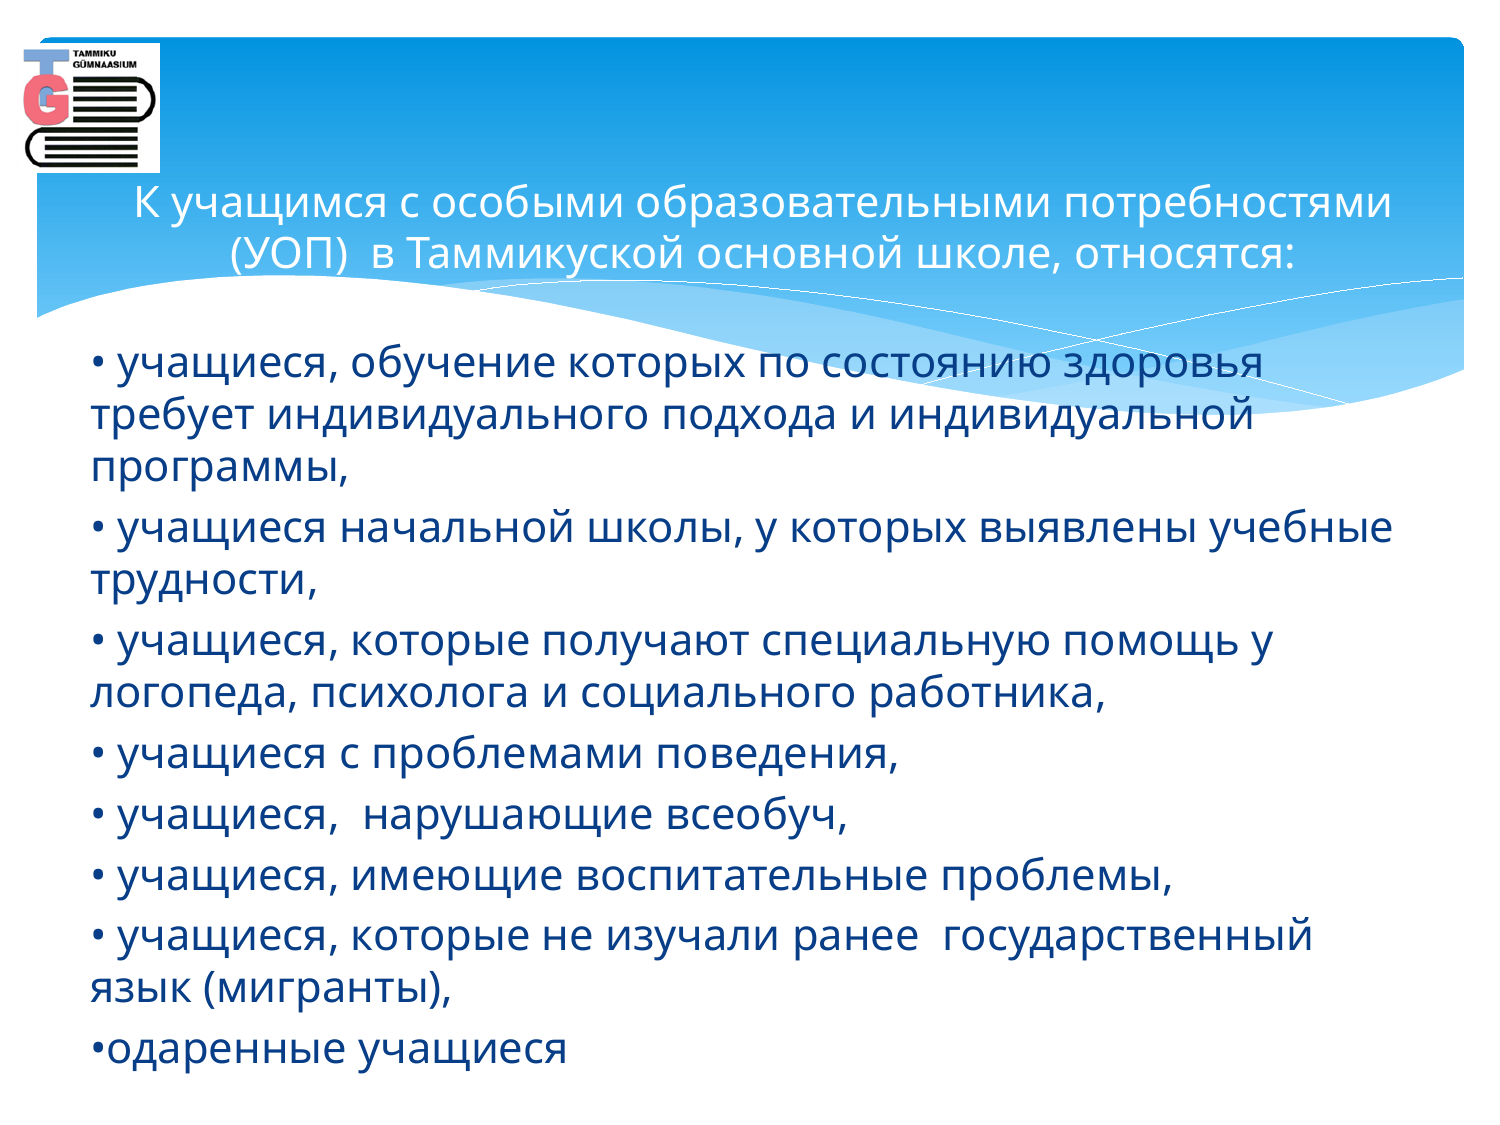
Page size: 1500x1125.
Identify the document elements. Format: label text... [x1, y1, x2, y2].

list • учащиеся, обучение которых по состоянию здоровья требует индивидуального подхода и индивидуальной программы, • учащиеся начальной школы, у которых выявлены учебные трудности, • учащиеся, которые получают специальную помощь у логопеда, психолога и социального работника, • учащиеся с проблемами поведения, • учащиеся, нарушающие всеобуч, • учащиеся, имеющие воспитательные проблемы, • учащиеся, которые не изучали ранее государственный язык (мигранты), •одаренные учащиеся [75, 326, 1425, 1083]
title К учащимся с особыми образовательными потребностями (УОП) в Таммикуской основной школе, относятся: [88, 149, 1439, 303]
picture [17, 43, 160, 173]
